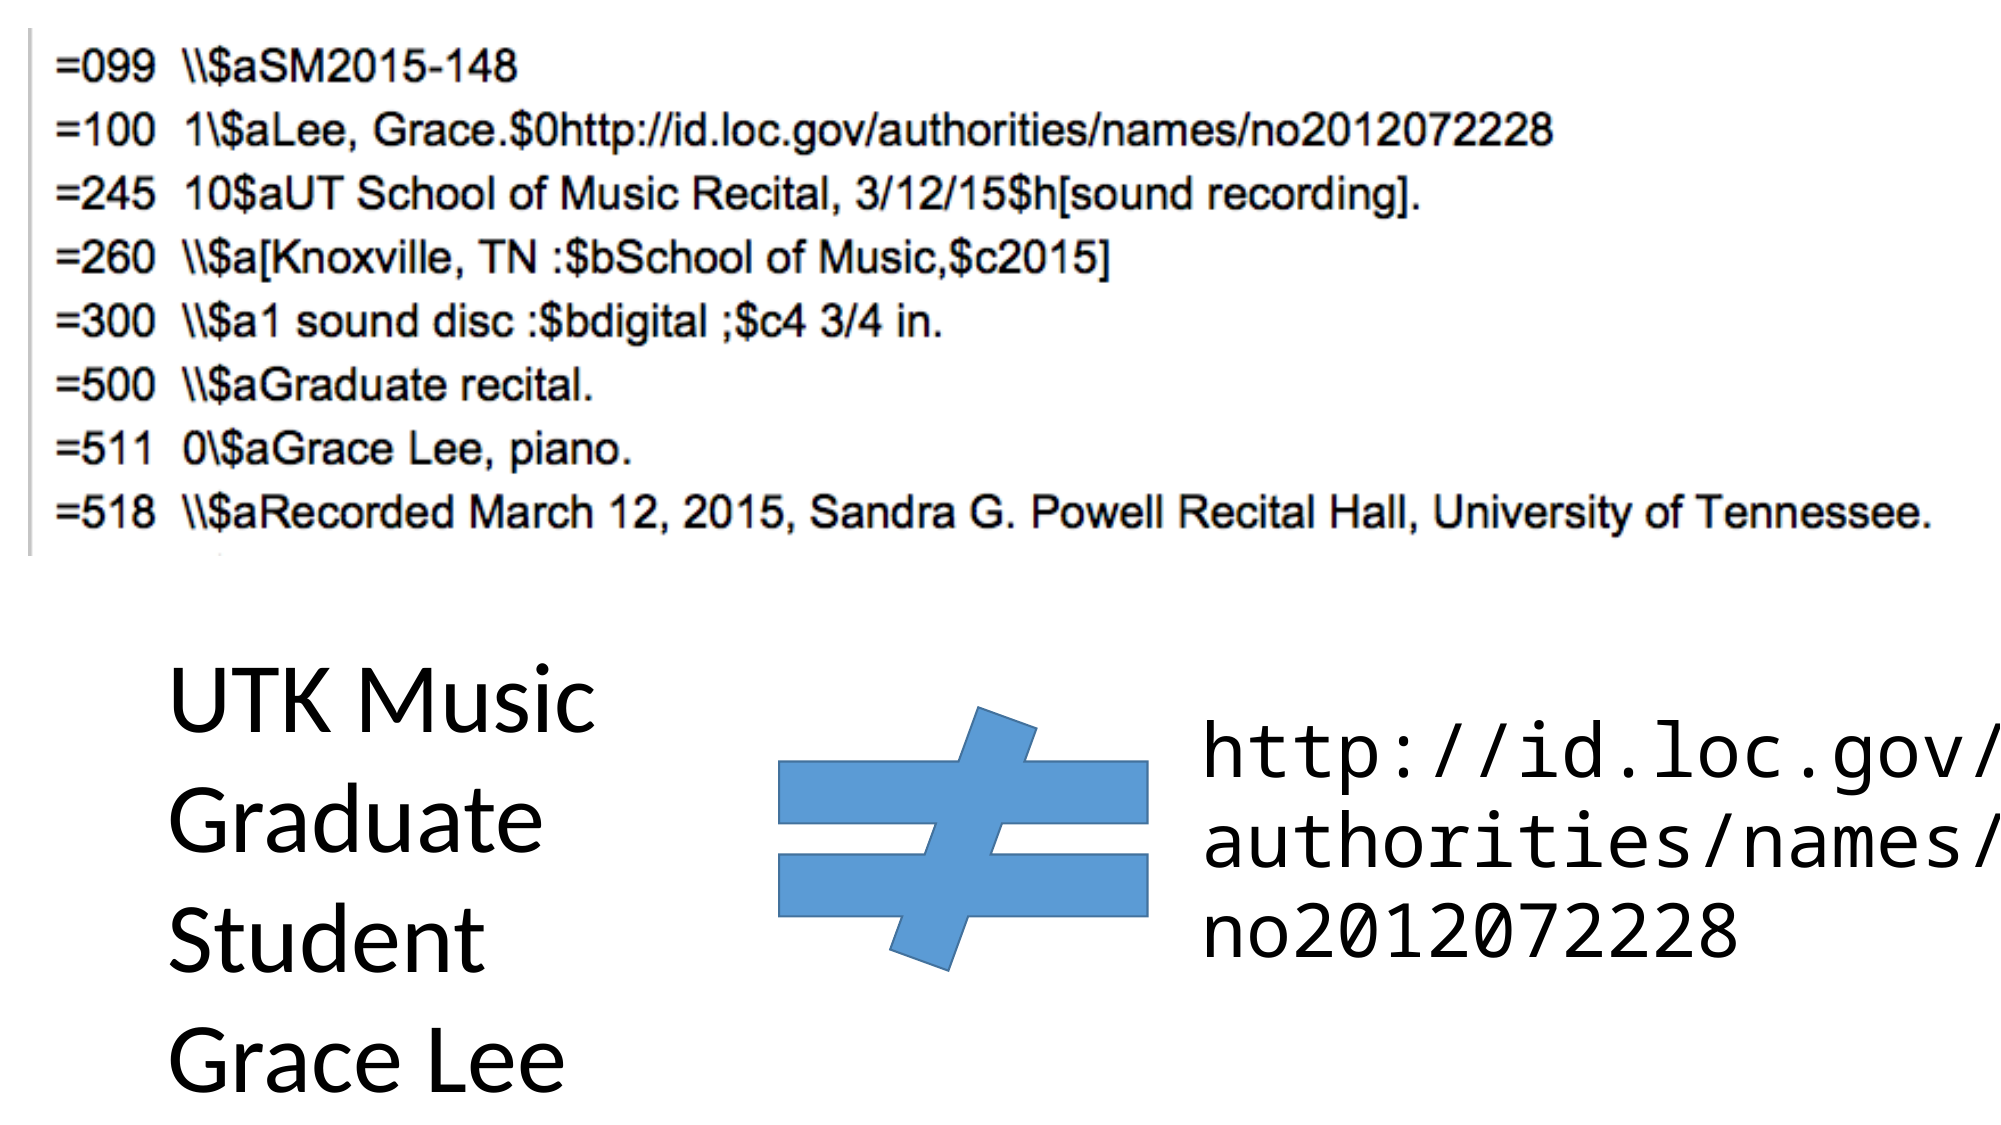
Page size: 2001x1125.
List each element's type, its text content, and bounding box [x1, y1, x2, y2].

picture [28, 28, 1954, 556]
text_box [778, 705, 1149, 973]
text_box http://id.loc.gov/ authorities/names/ no2012072228 [1187, 695, 2000, 980]
text_box UTK Music Graduate Student Grace Lee [153, 625, 713, 1120]
